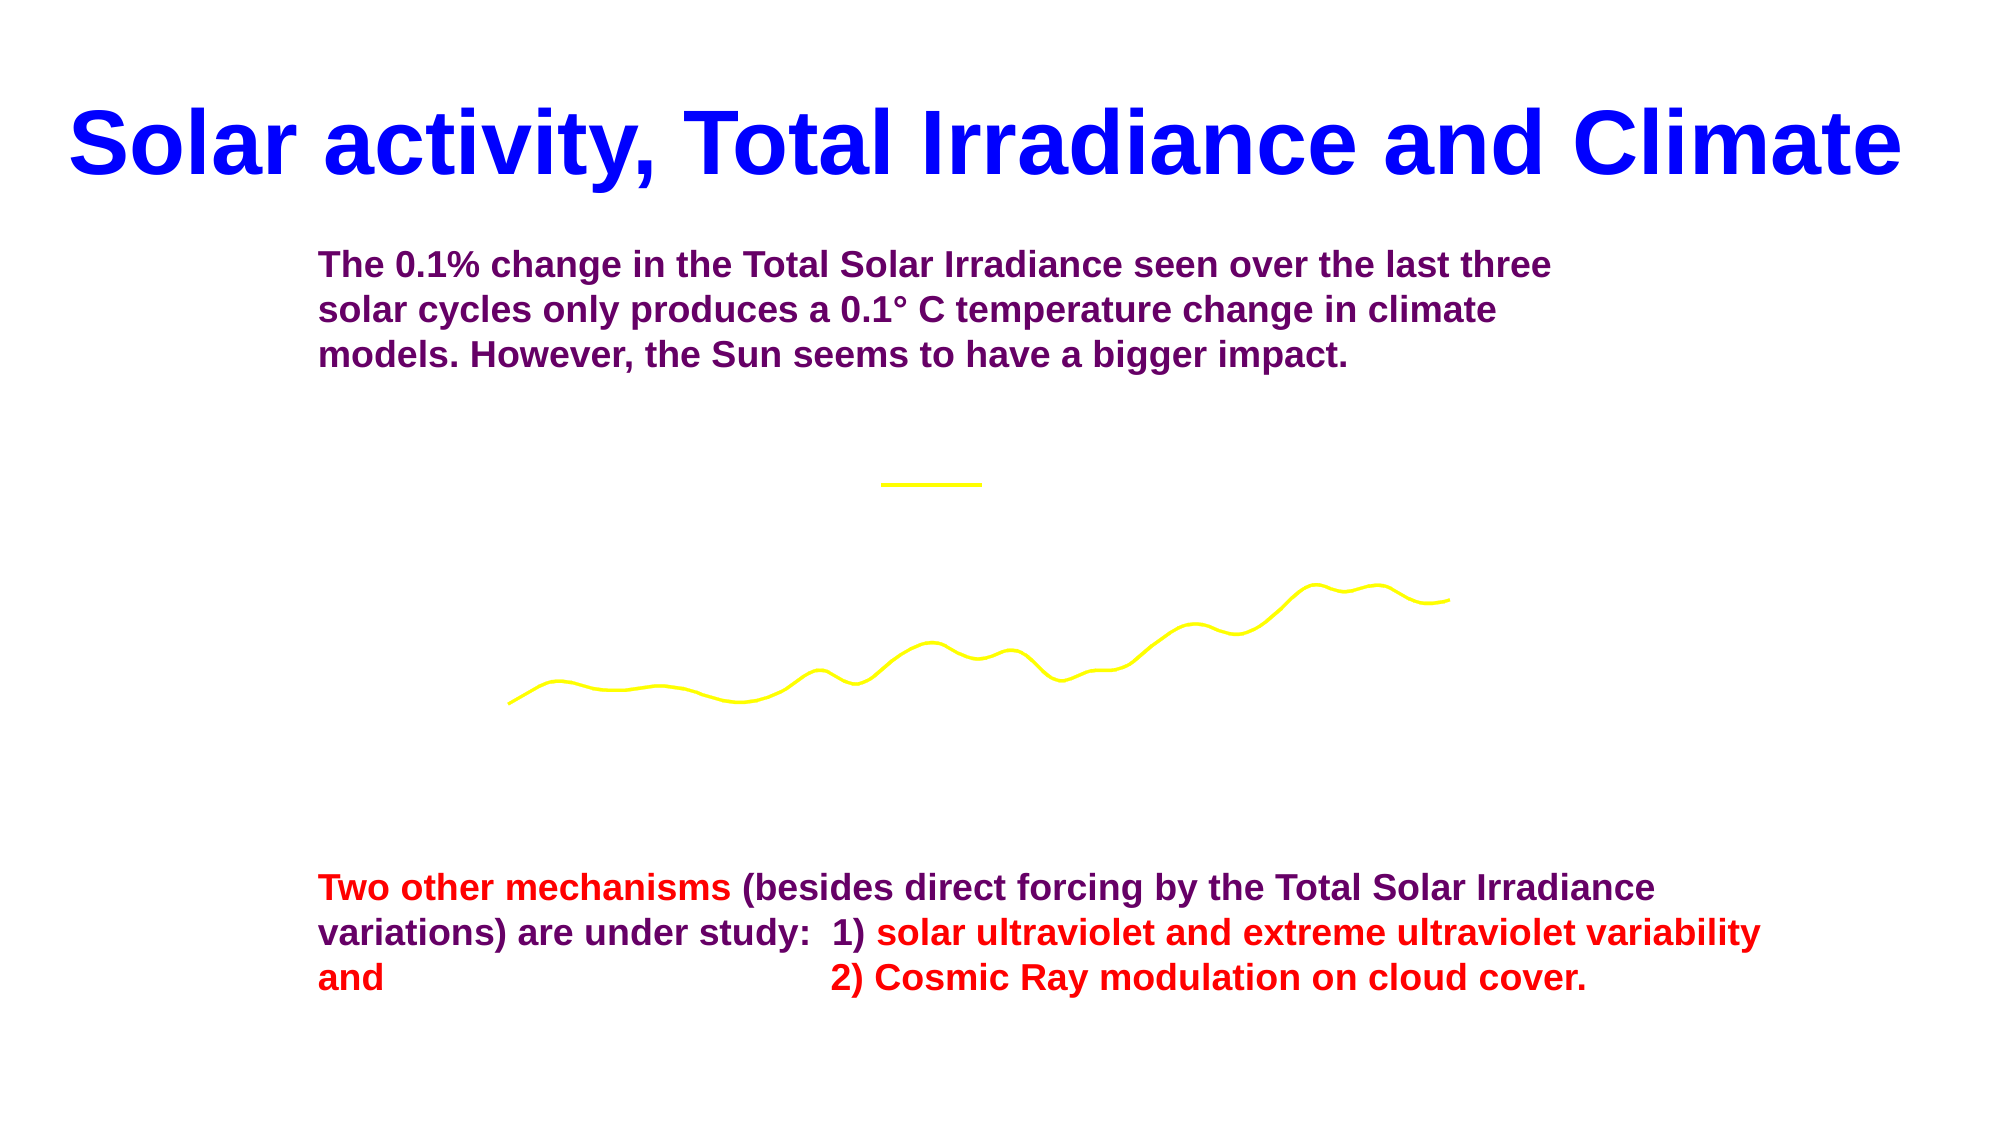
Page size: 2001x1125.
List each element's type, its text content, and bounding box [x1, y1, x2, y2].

title Solar activity, Total Irradiance and Climate [68, 70, 1907, 220]
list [397, 408, 1598, 855]
text_box The 0.1% change in the Total Solar Irradiance seen over the last three solar cycles only produces a 0.1° C temperature change in climate models. However, the Sun seems to have a bigger impact. [303, 232, 1603, 383]
text_box Two other mechanisms (besides direct forcing by the Total Solar Irradiance variations) are under study: 1) solar ultraviolet and extreme ultraviolet variability and 2) Cosmic Ray modulation on cloud cover. [303, 855, 1848, 1006]
